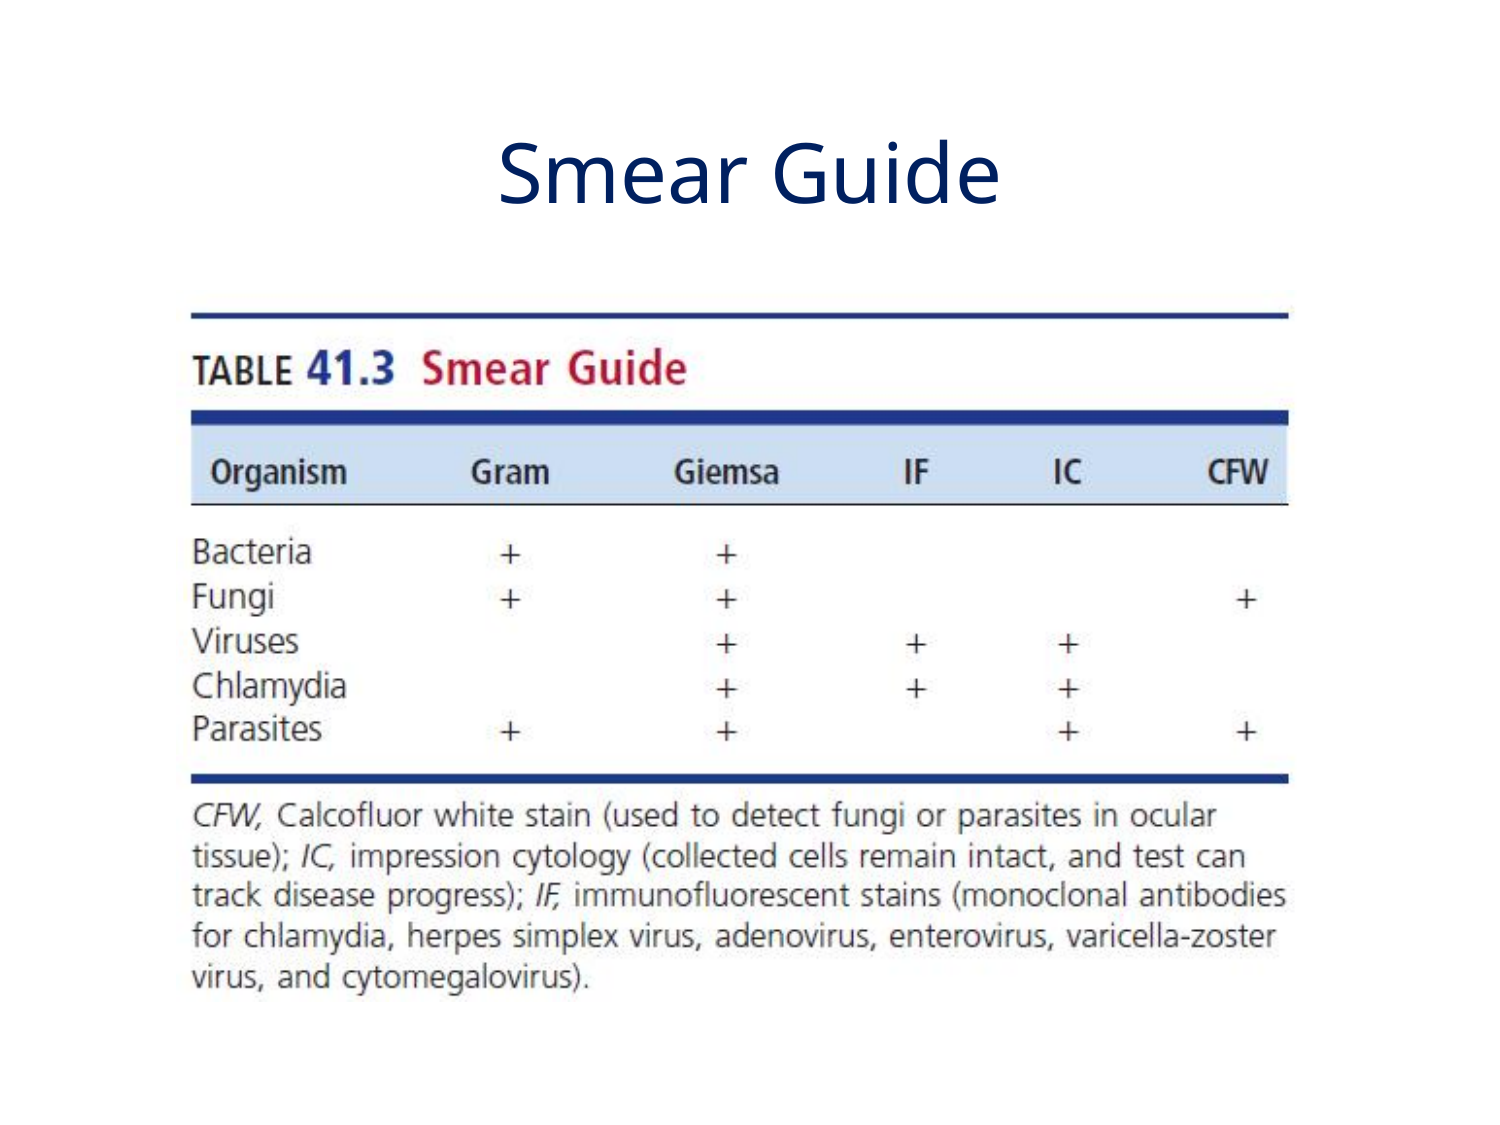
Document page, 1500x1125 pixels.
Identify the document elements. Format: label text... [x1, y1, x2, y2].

picture [175, 290, 1324, 1002]
title Smear Guide [112, 13, 1388, 327]
